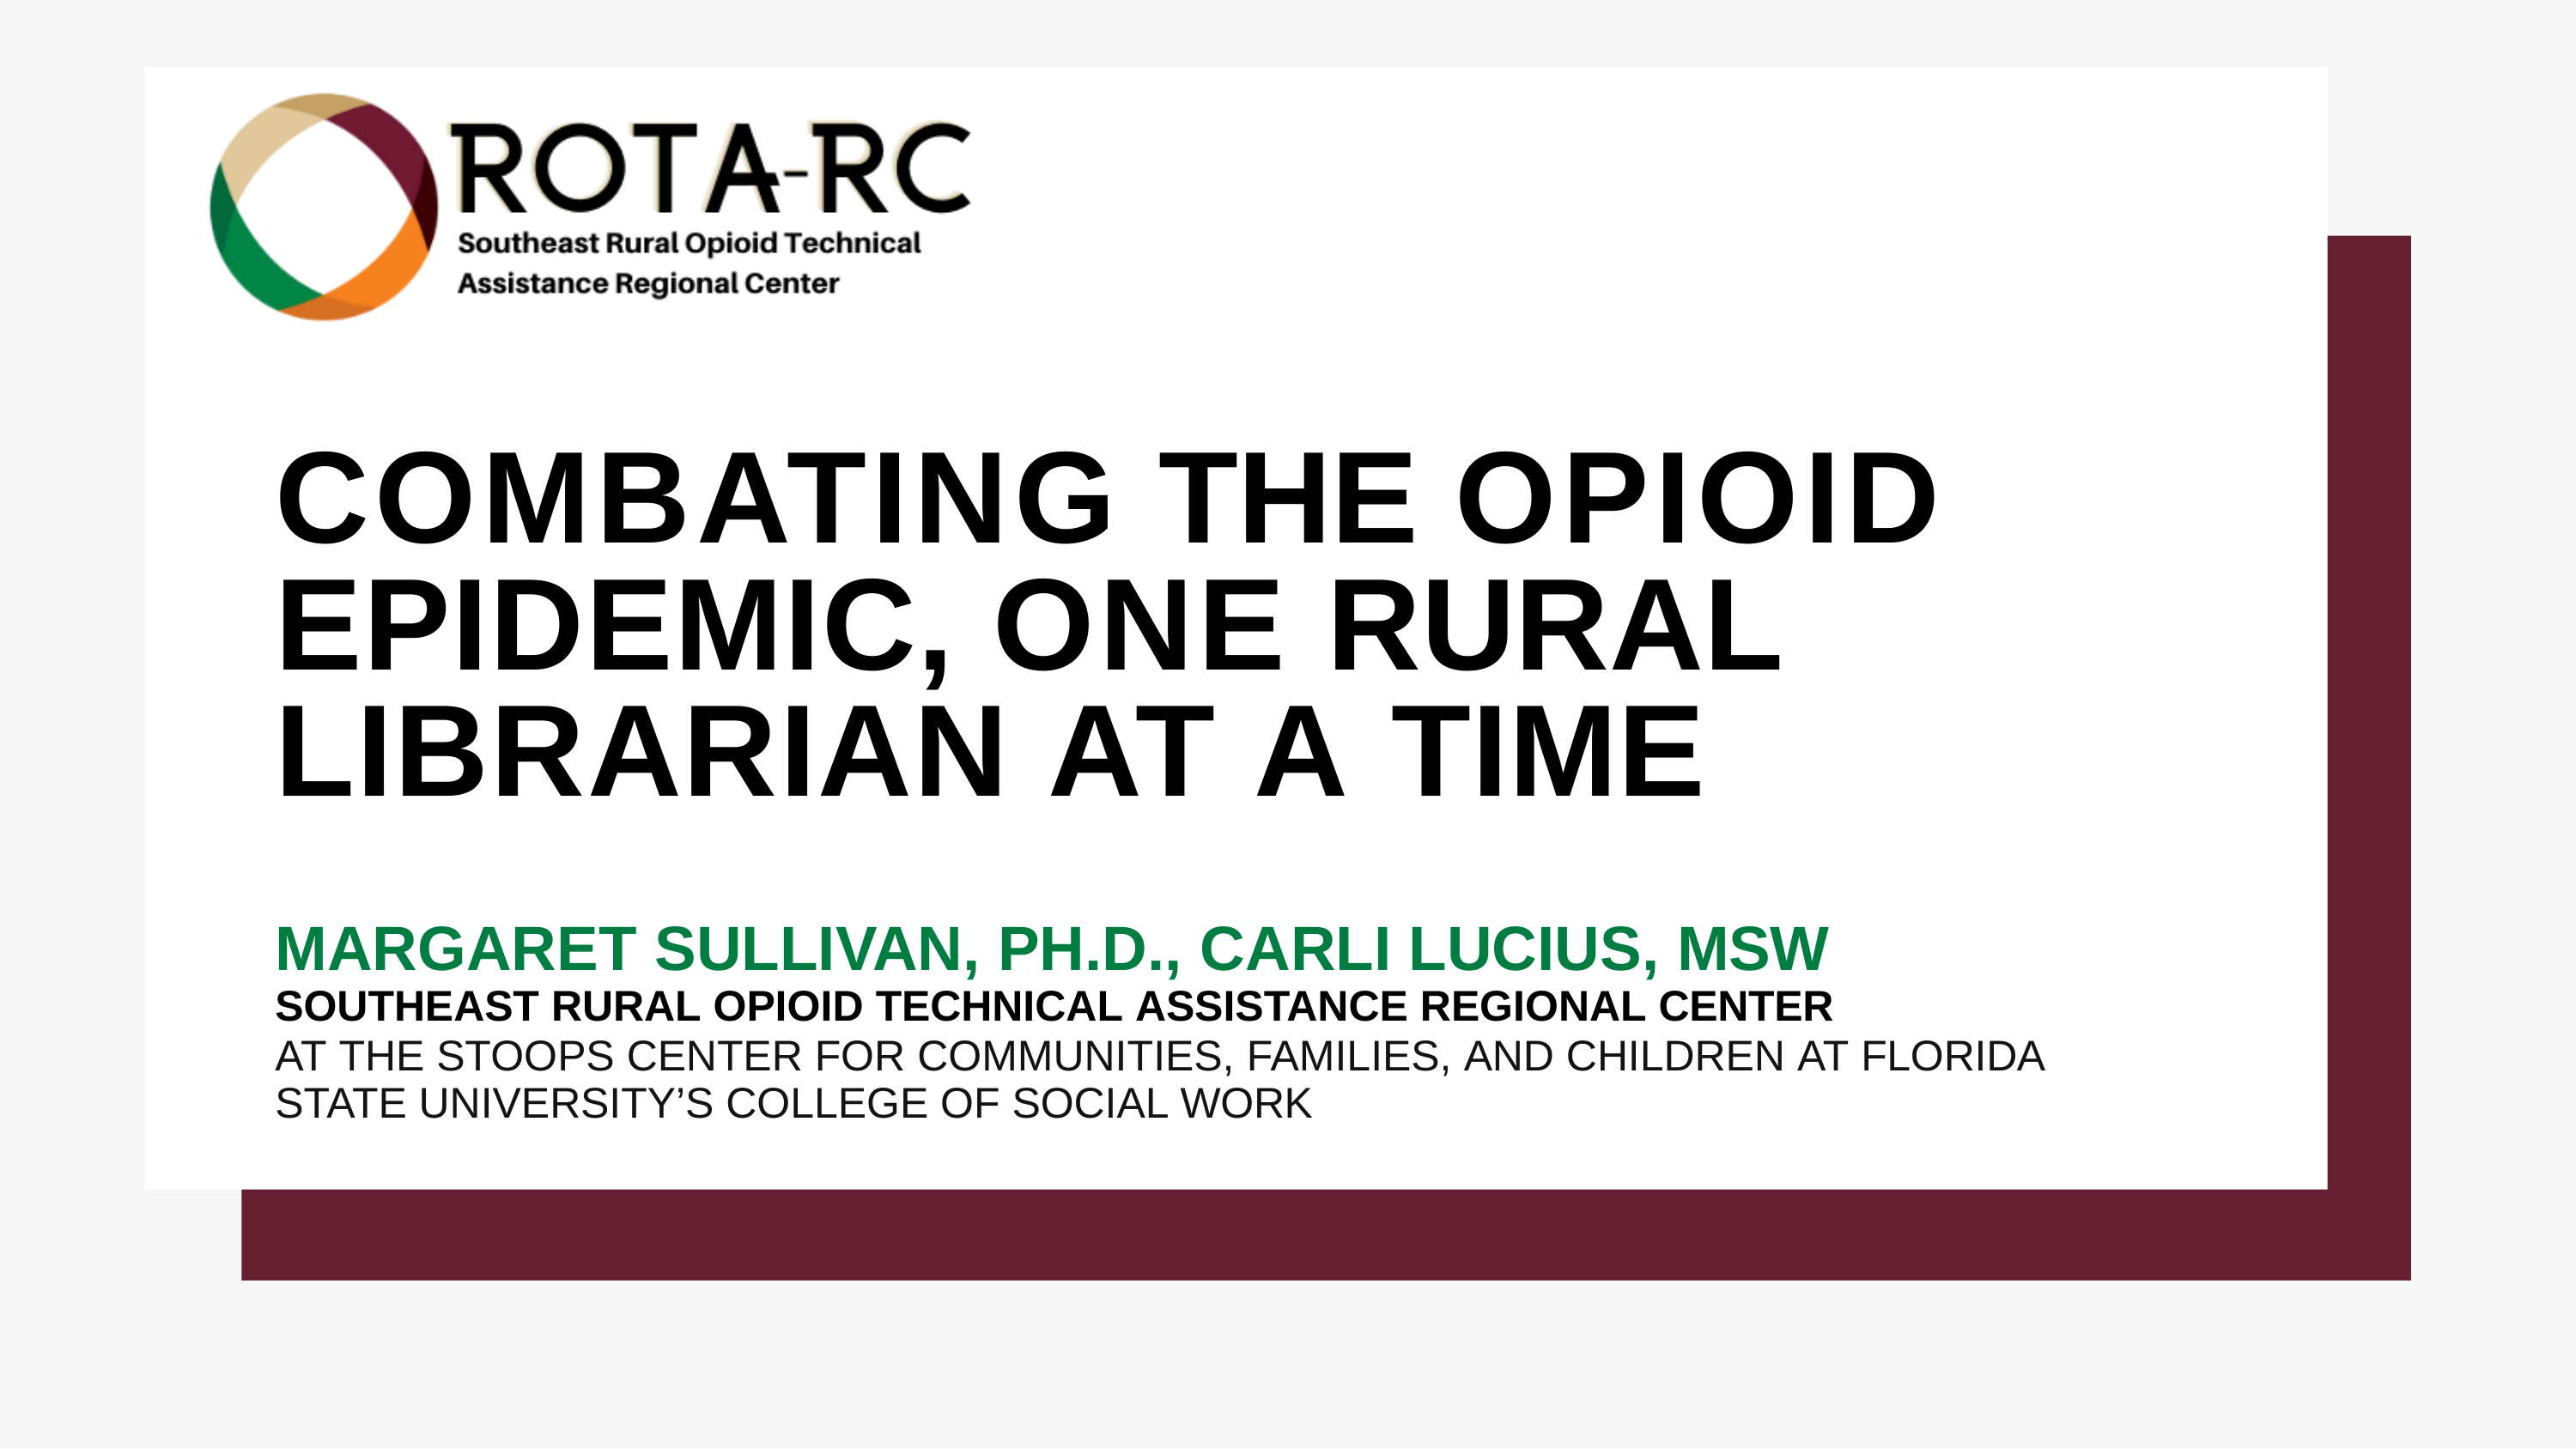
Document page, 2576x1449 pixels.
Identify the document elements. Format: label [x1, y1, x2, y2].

text_box [0, 0, 2576, 1449]
text_box [144, 66, 2412, 1281]
